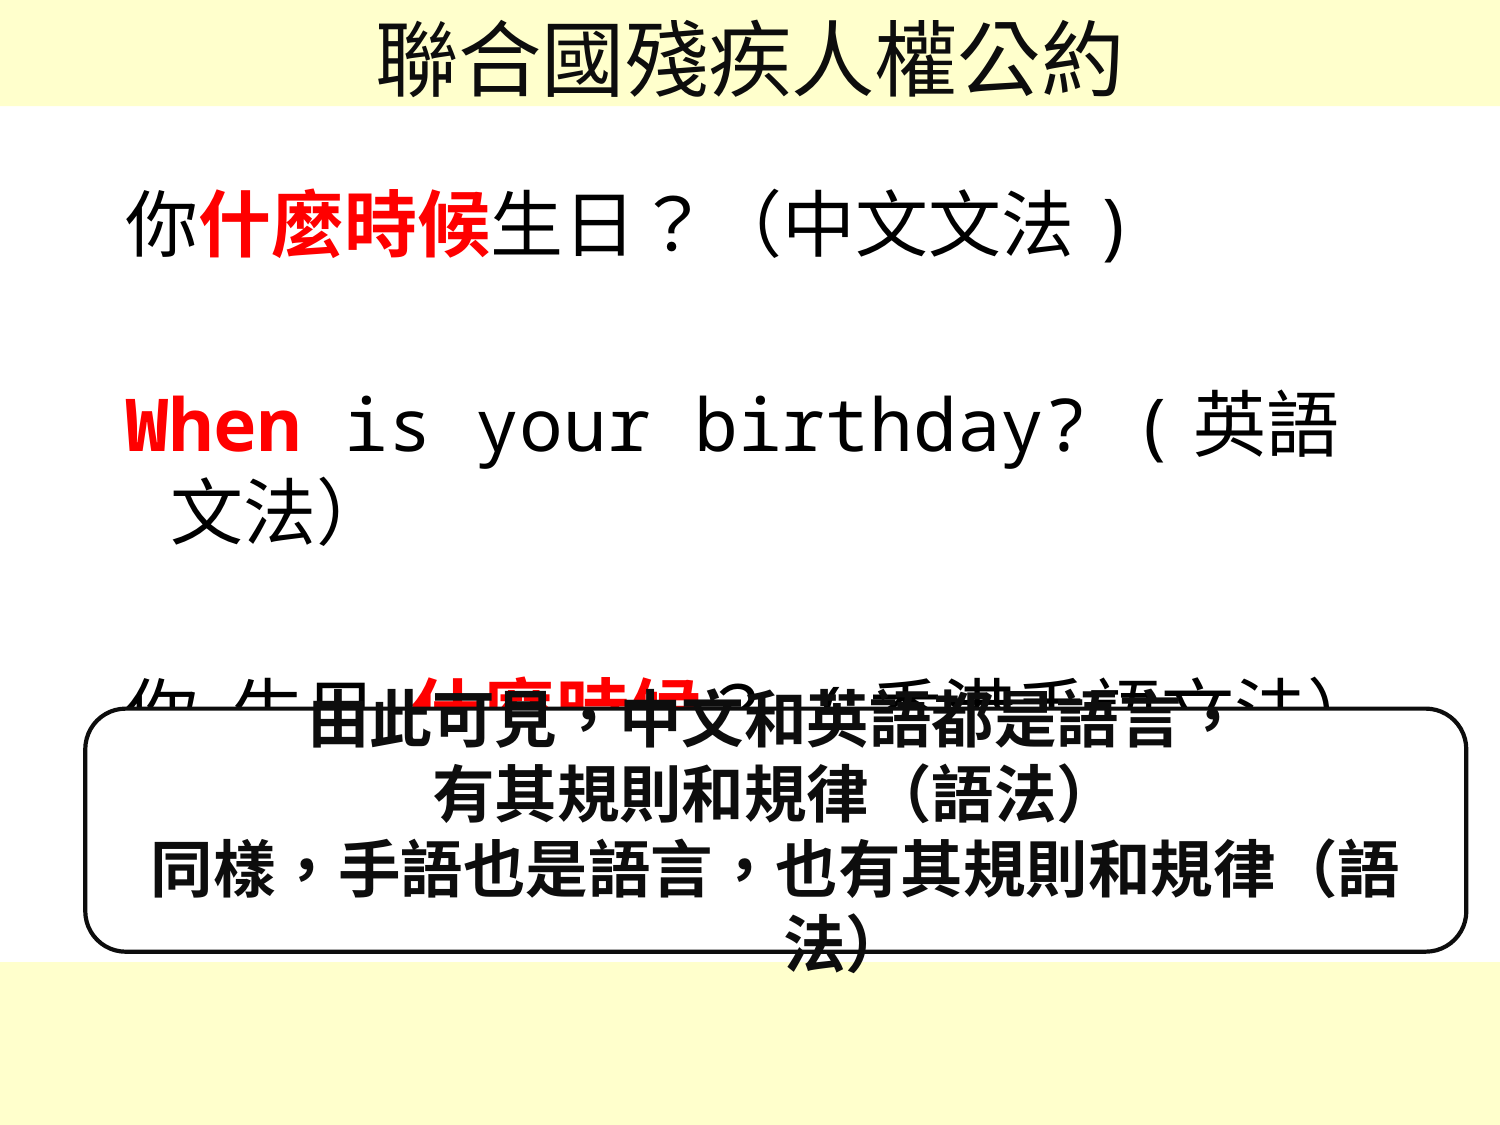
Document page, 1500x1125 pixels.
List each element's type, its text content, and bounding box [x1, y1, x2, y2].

text_box 你什麼時候生日？（中文文法) When is your birthday? (英語文法） 你 生日 什麼時候？ (香港手語文法） [111, 171, 1407, 708]
text_box [1140, 0, 1500, 108]
text_box [0, 0, 360, 108]
text_box 由此可見，中文和英語都是語言， 有其規則和規律（語法） 同樣，手語也是語言，也有其規則和規律（語法） [83, 706, 1469, 954]
text_box 聯合國殘疾人權公約 [360, 0, 1140, 115]
text_box [0, 112, 1500, 918]
text_box [0, 960, 1500, 1125]
